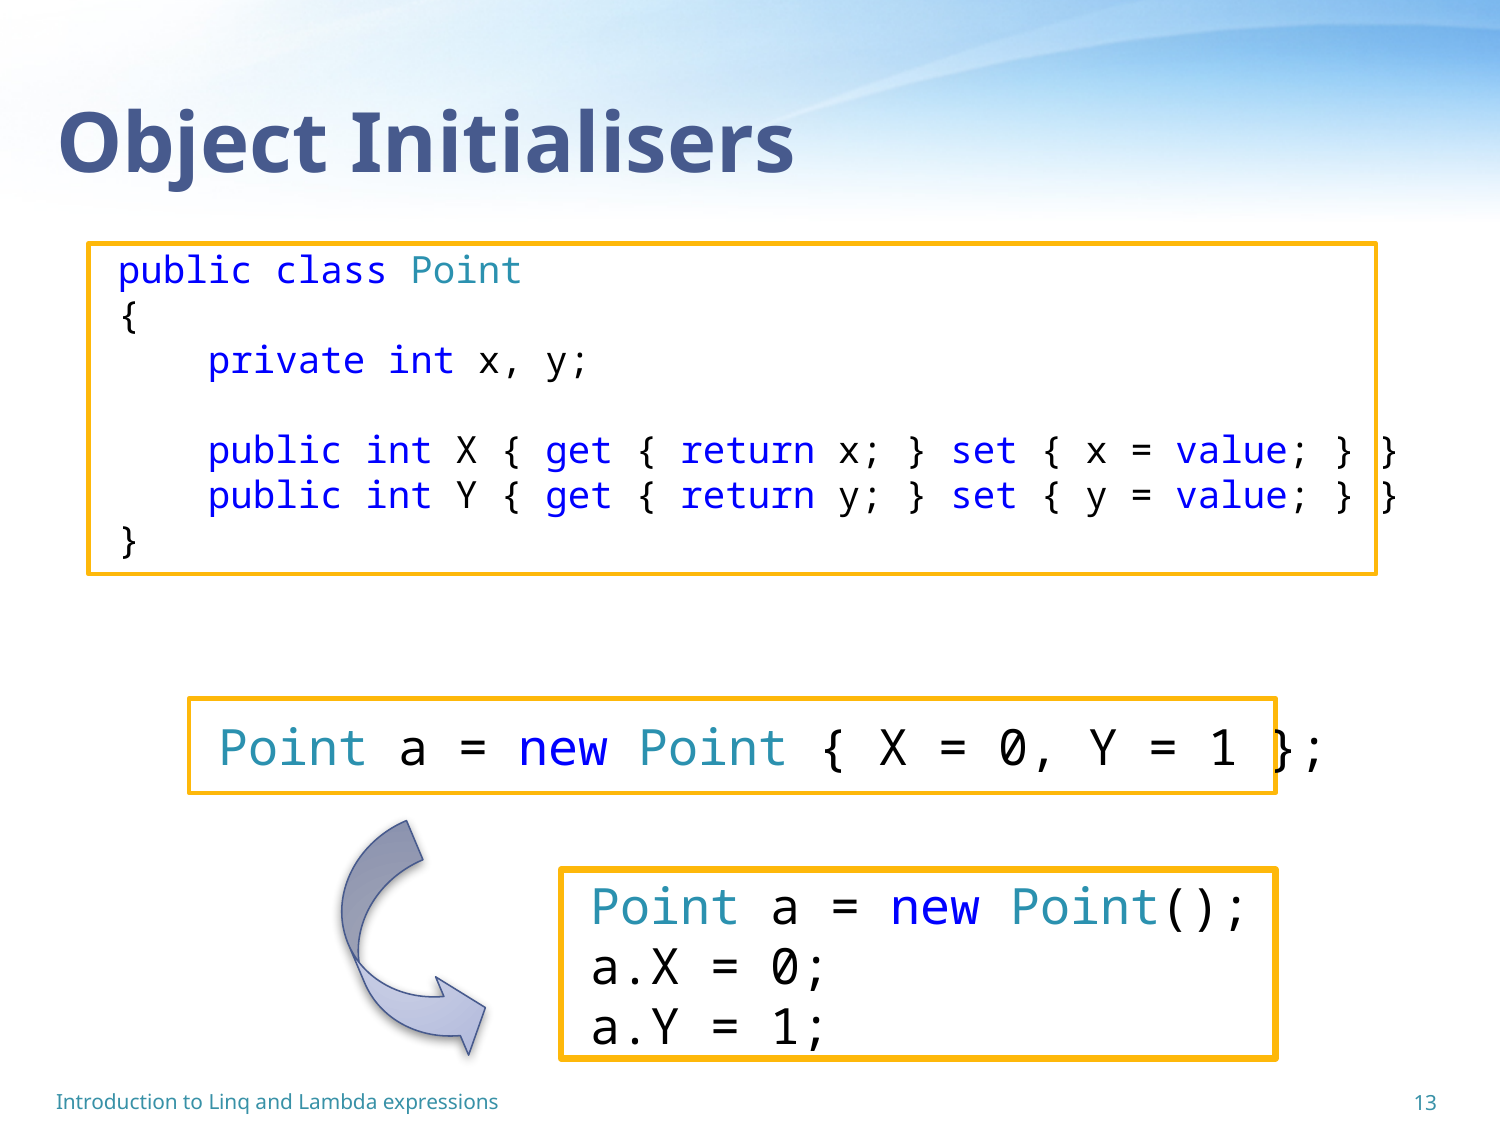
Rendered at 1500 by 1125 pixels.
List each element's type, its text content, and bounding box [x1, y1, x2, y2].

text_box public class Point { private int x, y; public int X { get { return x; } set { x = value; } } public int Y { get { return y; } set { y = value; } } } [86, 241, 1378, 576]
slide_number 13 [1387, 1082, 1463, 1125]
title Object Initialisers [41, 45, 1466, 233]
text_box Point a = new Point { X = 0, Y = 1 }; [187, 696, 1278, 795]
text_box Point a = new Point(); a.X = 0; a.Y = 1; [559, 867, 1278, 1061]
picture [0, 0, 1500, 1125]
footer Introduction to Linq and Lambda expressions [41, 1081, 1081, 1125]
text_box [340, 819, 487, 1056]
